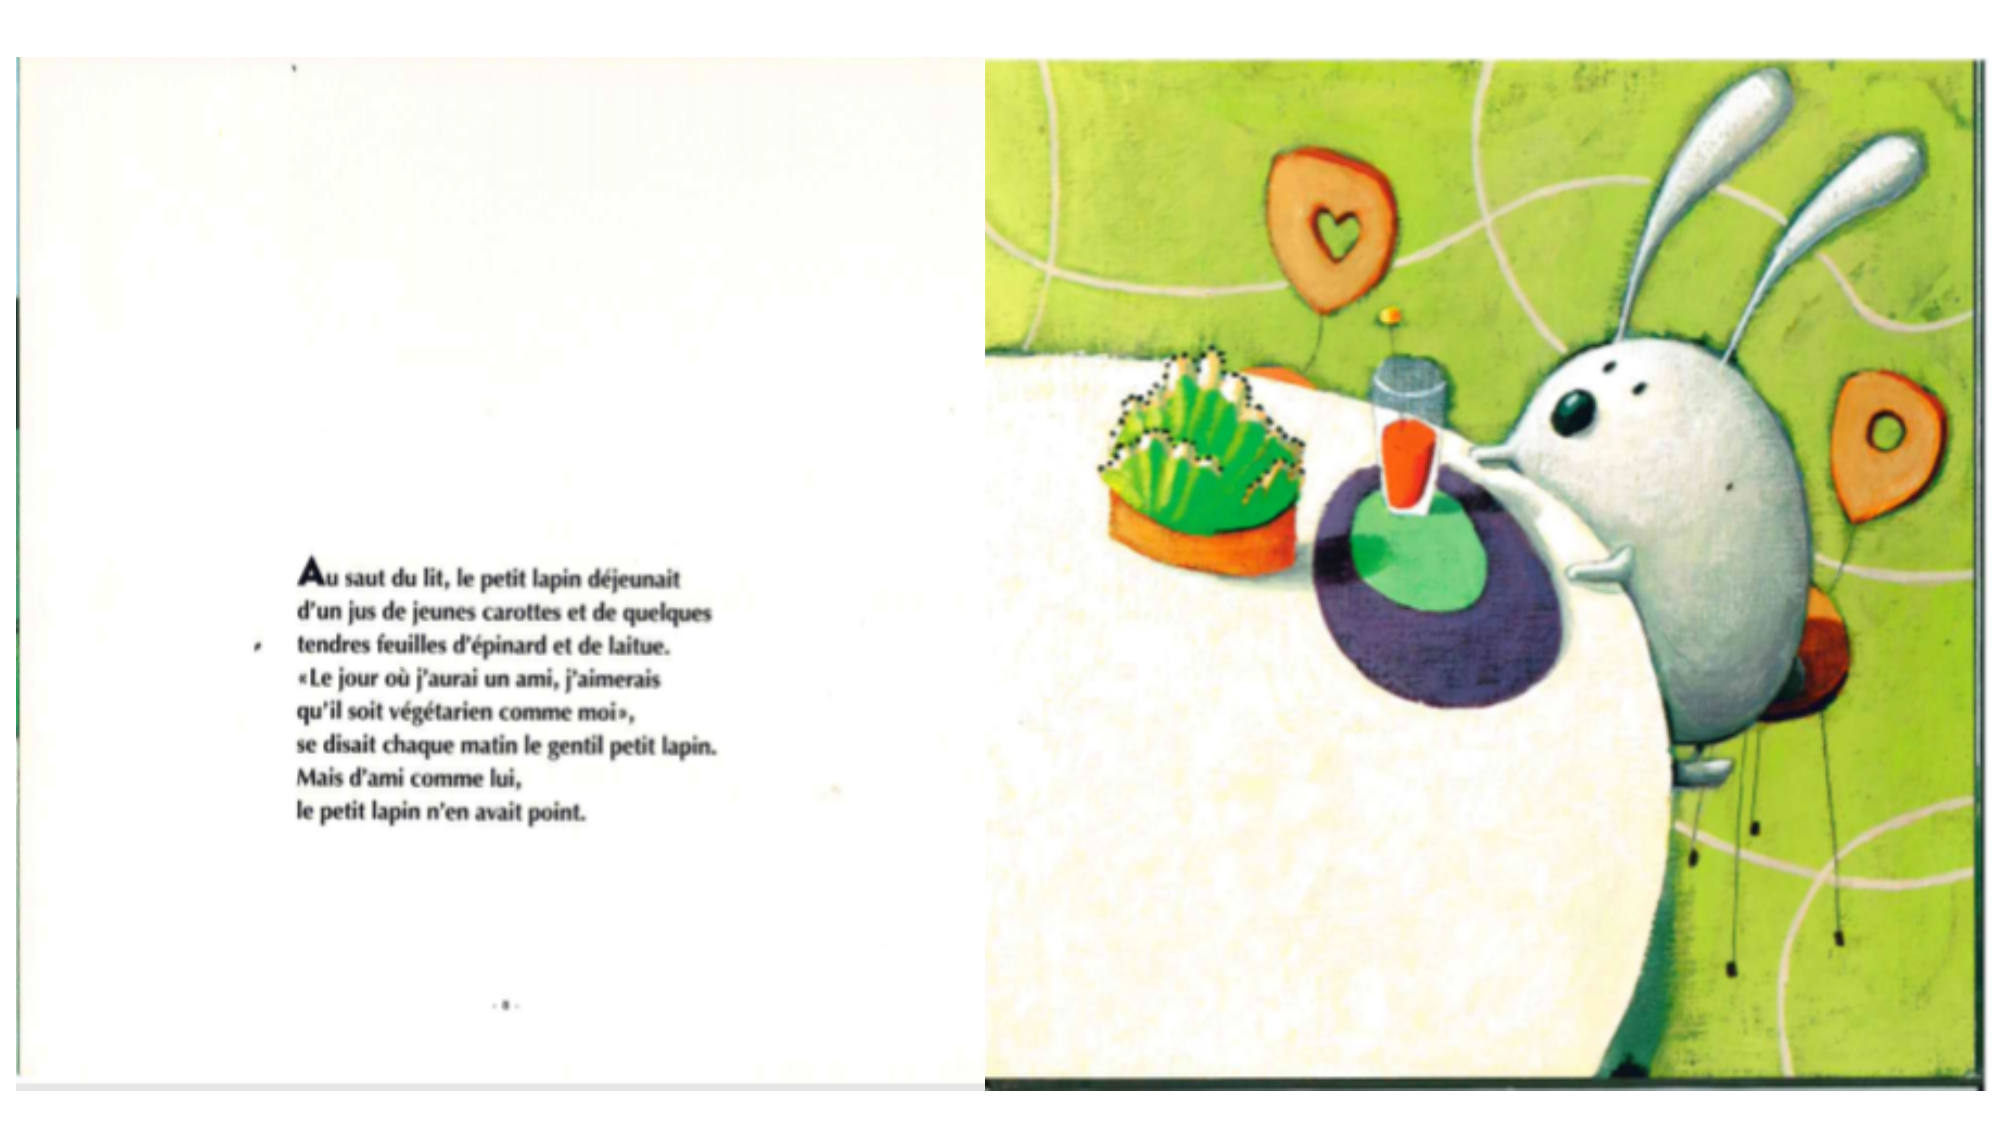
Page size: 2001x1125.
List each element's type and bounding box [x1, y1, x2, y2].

list [985, 57, 1990, 1091]
list [16, 57, 985, 1091]
